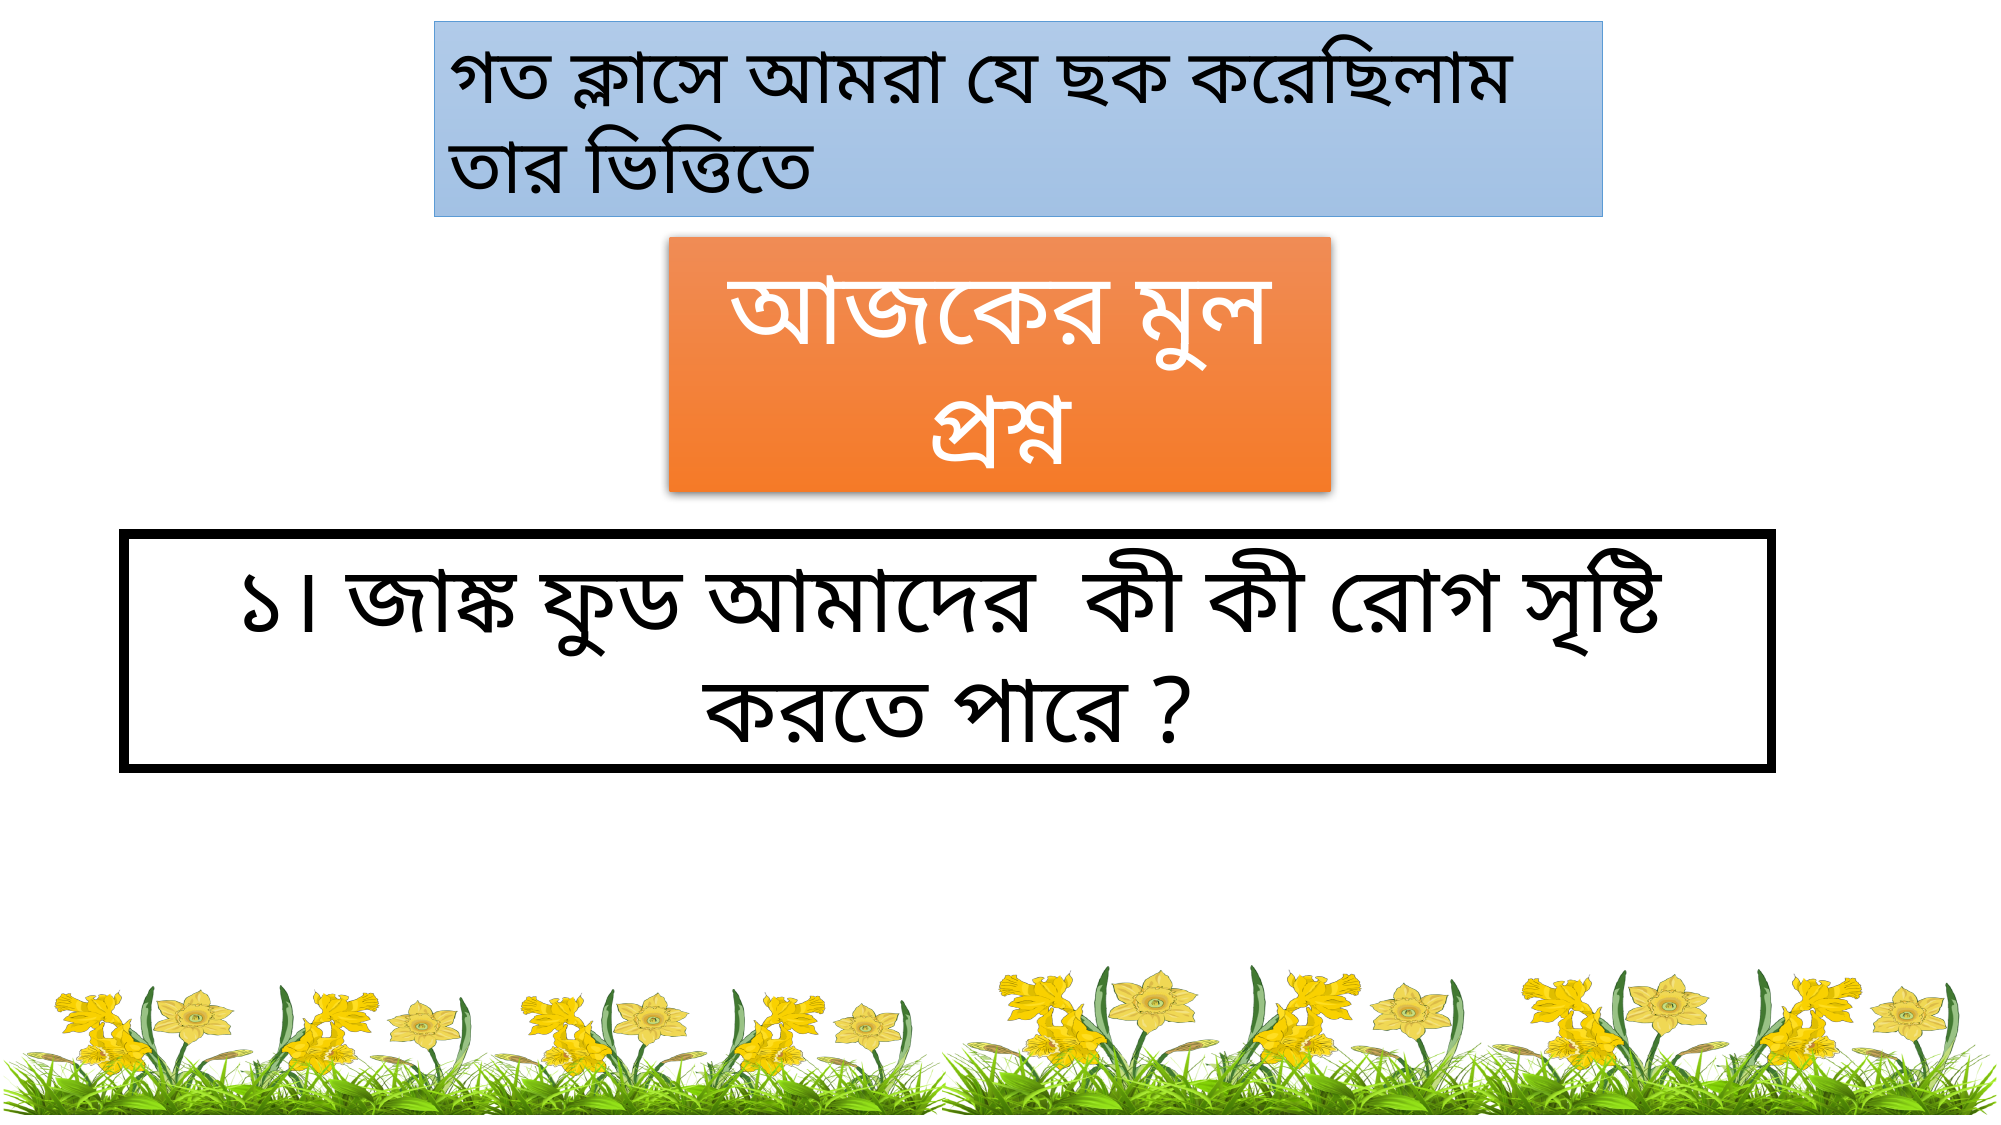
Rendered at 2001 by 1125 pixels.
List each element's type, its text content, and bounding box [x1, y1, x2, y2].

text_box গত ক্লাসে আমরা যে ছক করেছিলাম তার ভিত্তিতে [434, 21, 1603, 217]
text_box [3, 965, 1997, 1115]
text_box আজকের মুল প্রশ্ন [669, 237, 1331, 492]
text_box ১। জাঙ্ক ফুড আমাদের কী কী রোগ সৃষ্টি করতে পারে ? [123, 533, 1772, 770]
